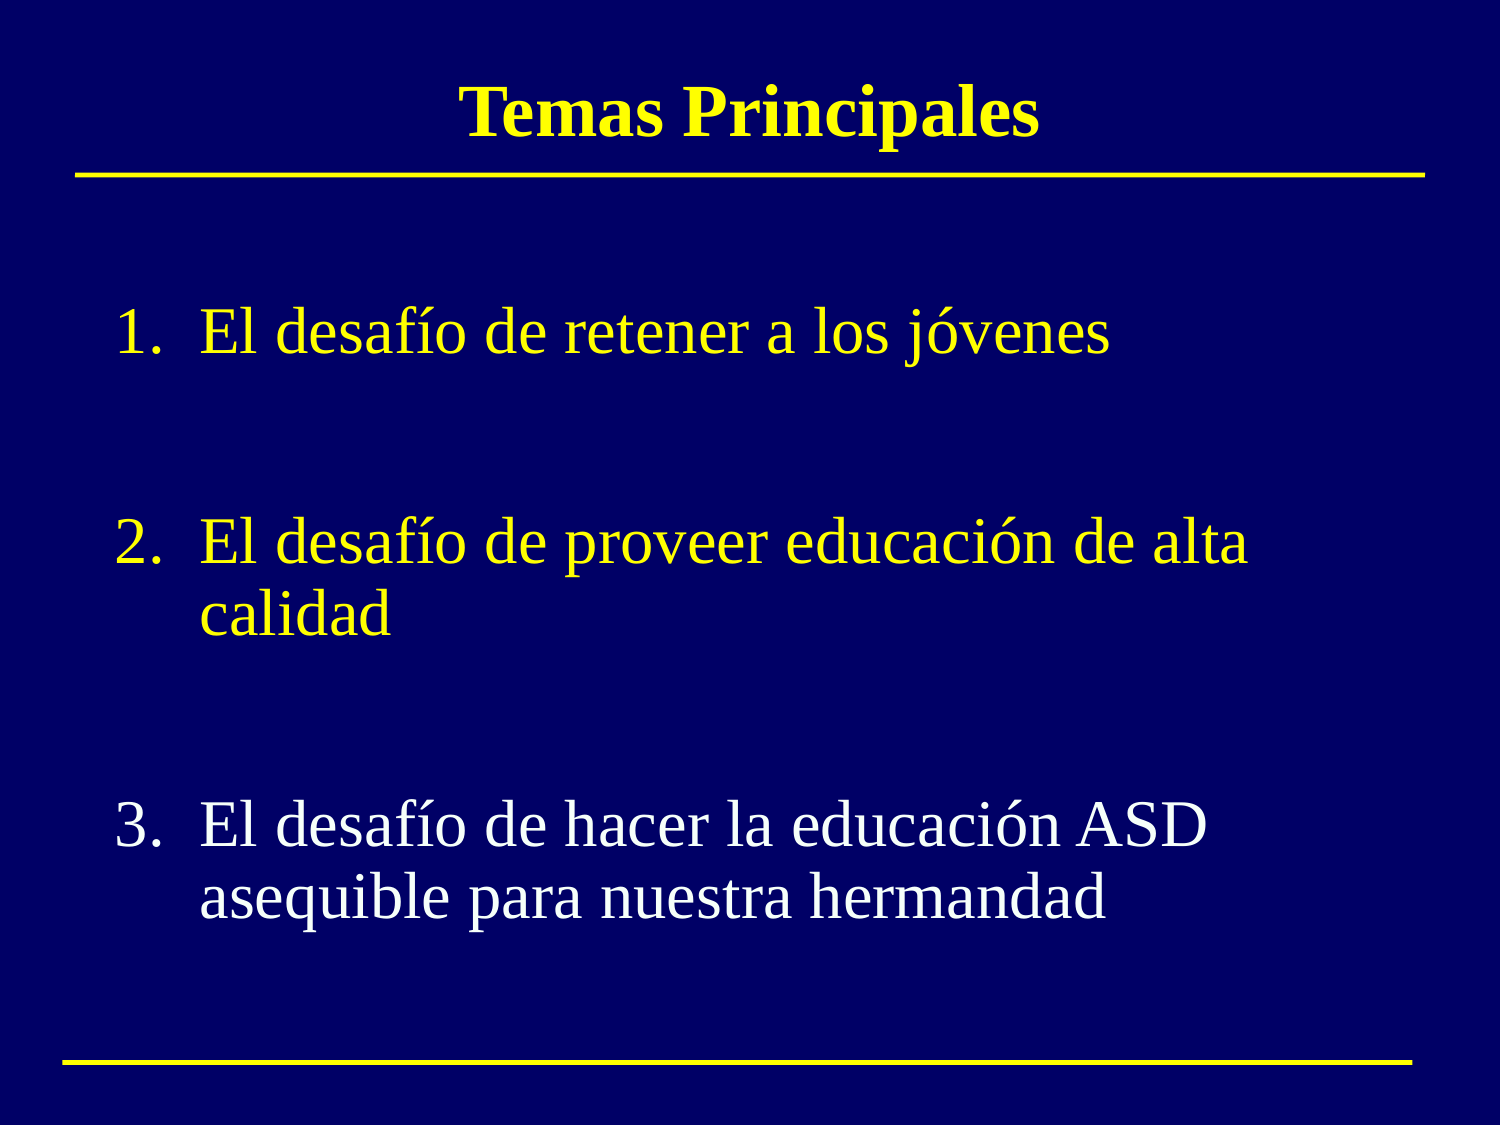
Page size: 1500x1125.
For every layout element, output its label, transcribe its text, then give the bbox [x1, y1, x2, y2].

title Temas Principales [112, 37, 1388, 174]
list El desafío de retener a los jóvenes El desafío de proveer educación de alta calidad El desafío de hacer la educación ASD asequible para nuestra hermandad [99, 174, 1426, 1038]
